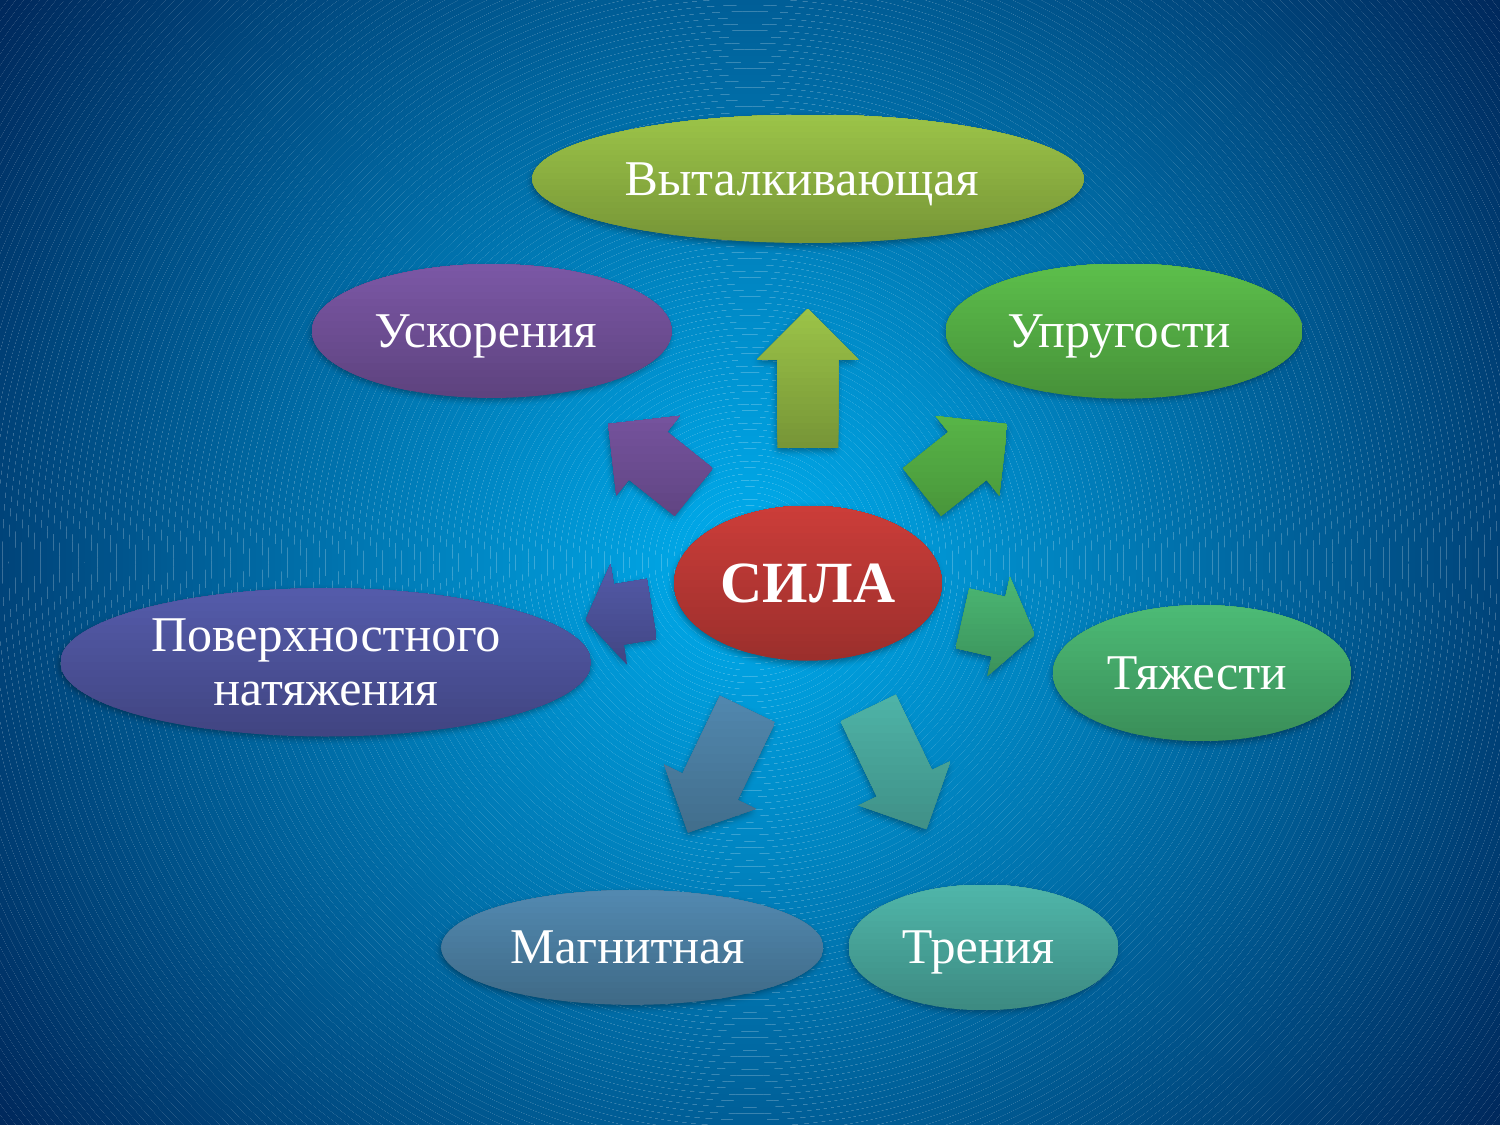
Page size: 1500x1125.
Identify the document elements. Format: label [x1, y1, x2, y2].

text_box [52, 42, 1448, 1083]
